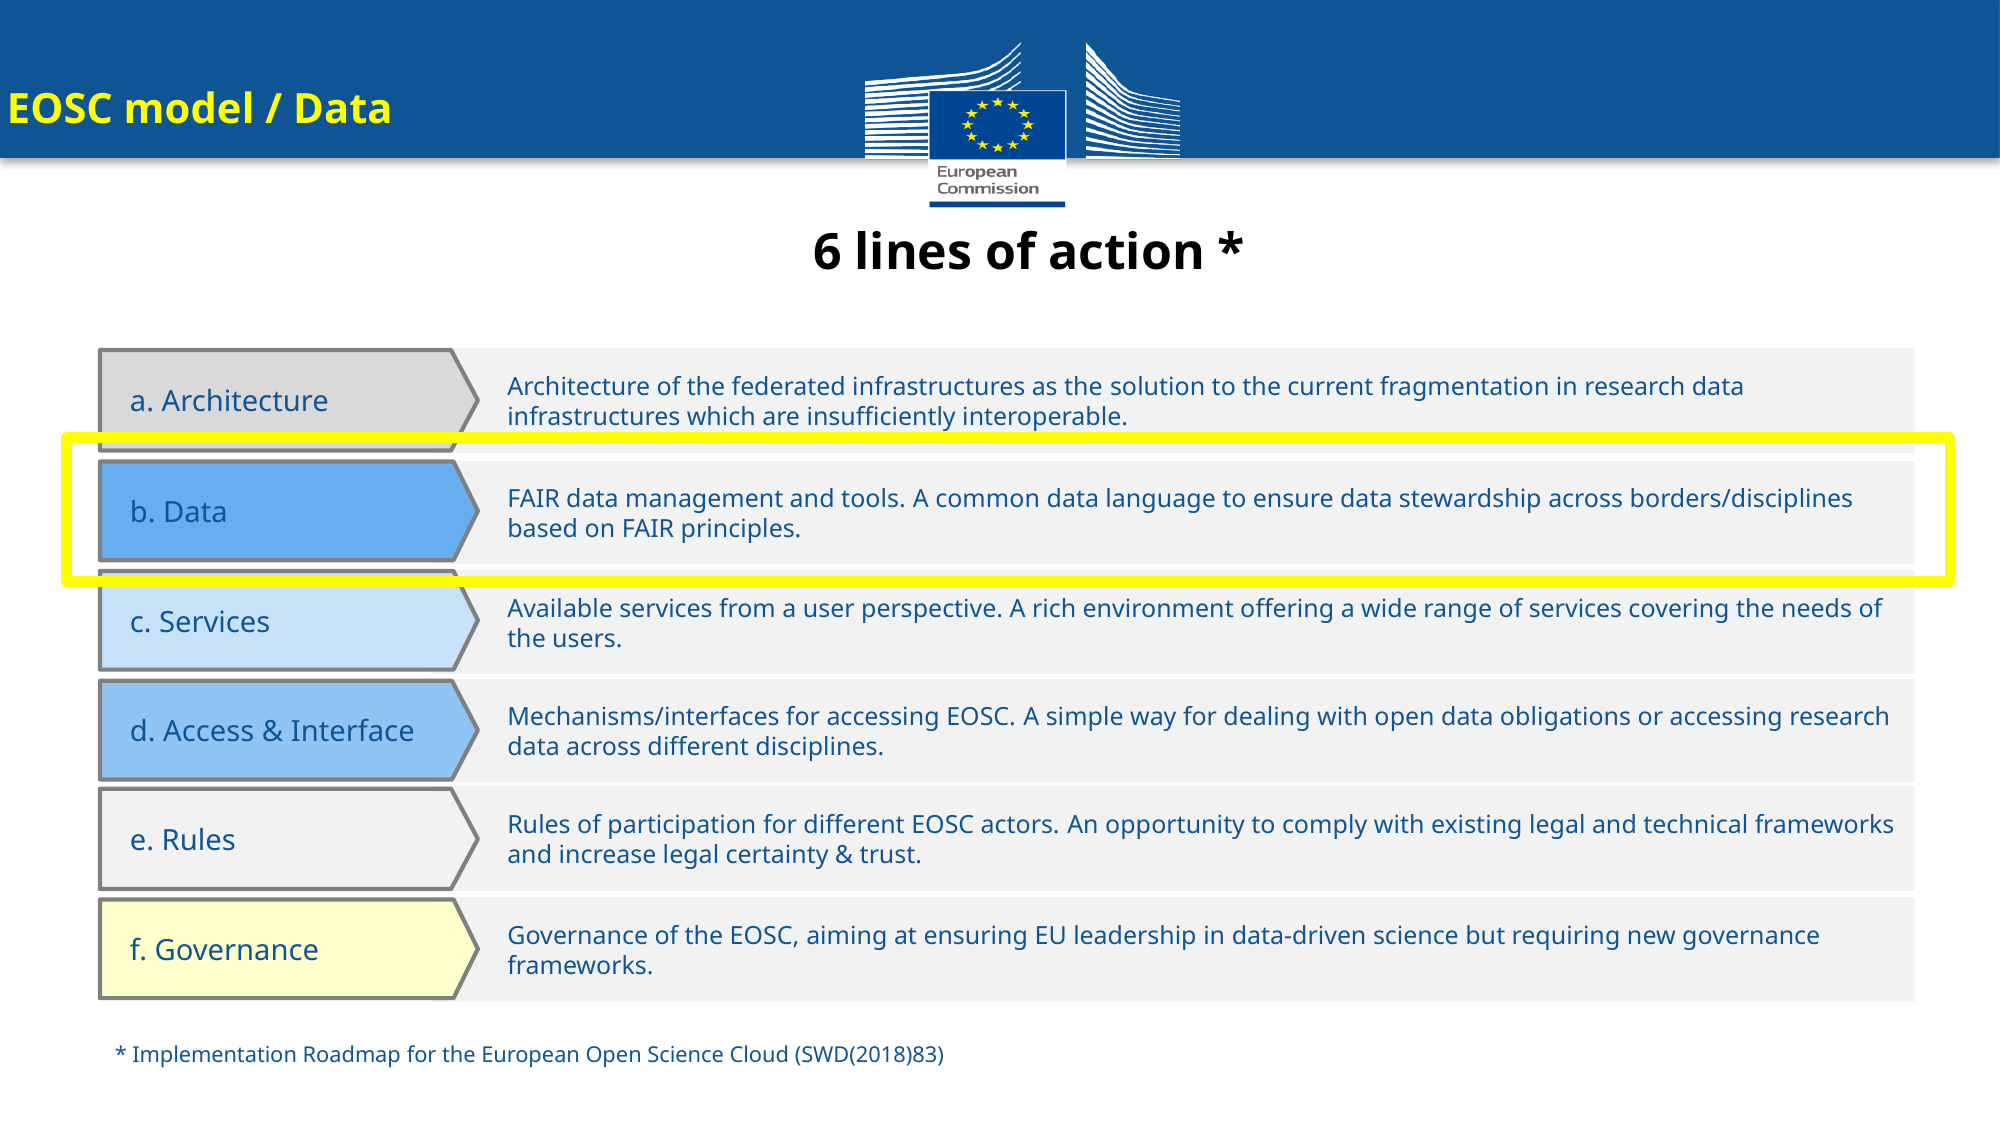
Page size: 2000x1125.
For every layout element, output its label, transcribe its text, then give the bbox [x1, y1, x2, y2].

text_box [66, 437, 1950, 582]
text_box 6 lines of action * [0, 212, 2000, 328]
text_box [1416, 137, 1834, 241]
text_box Governance of the EOSC, aiming at ensuring EU leadership in data-driven science but requiring new governance frameworks. [456, 899, 1914, 1000]
text_box Rules of participation for different EOSC actors. An opportunity to comply with existing legal and technical frameworks and increase legal certainty & trust. [454, 788, 1914, 890]
text_box Architecture of the federated infrastructures as the solution to the current fragmentation in research data infrastructures which are insufficiently interoperable. [454, 350, 1914, 437]
text_box Available services from a user perspective. A rich environment offering a wide range of services covering the needs of the users. [455, 582, 1914, 672]
text_box * Implementation Roadmap for the European Open Science Cloud (SWD(2018)83) [99, 1033, 1434, 1075]
text_box EOSC model / Data [0, 74, 934, 140]
picture [865, 42, 1180, 208]
text_box f. Governance [97, 897, 480, 1001]
text_box a. Architecture [97, 347, 480, 437]
text_box e. Rules [97, 786, 480, 892]
text_box d. Access & Interface [97, 678, 480, 782]
text_box c. Services [97, 582, 480, 672]
text_box Mechanisms/interfaces for accessing EOSC. A simple way for dealing with open data obligations or accessing research data across different disciplines. [455, 681, 1914, 780]
